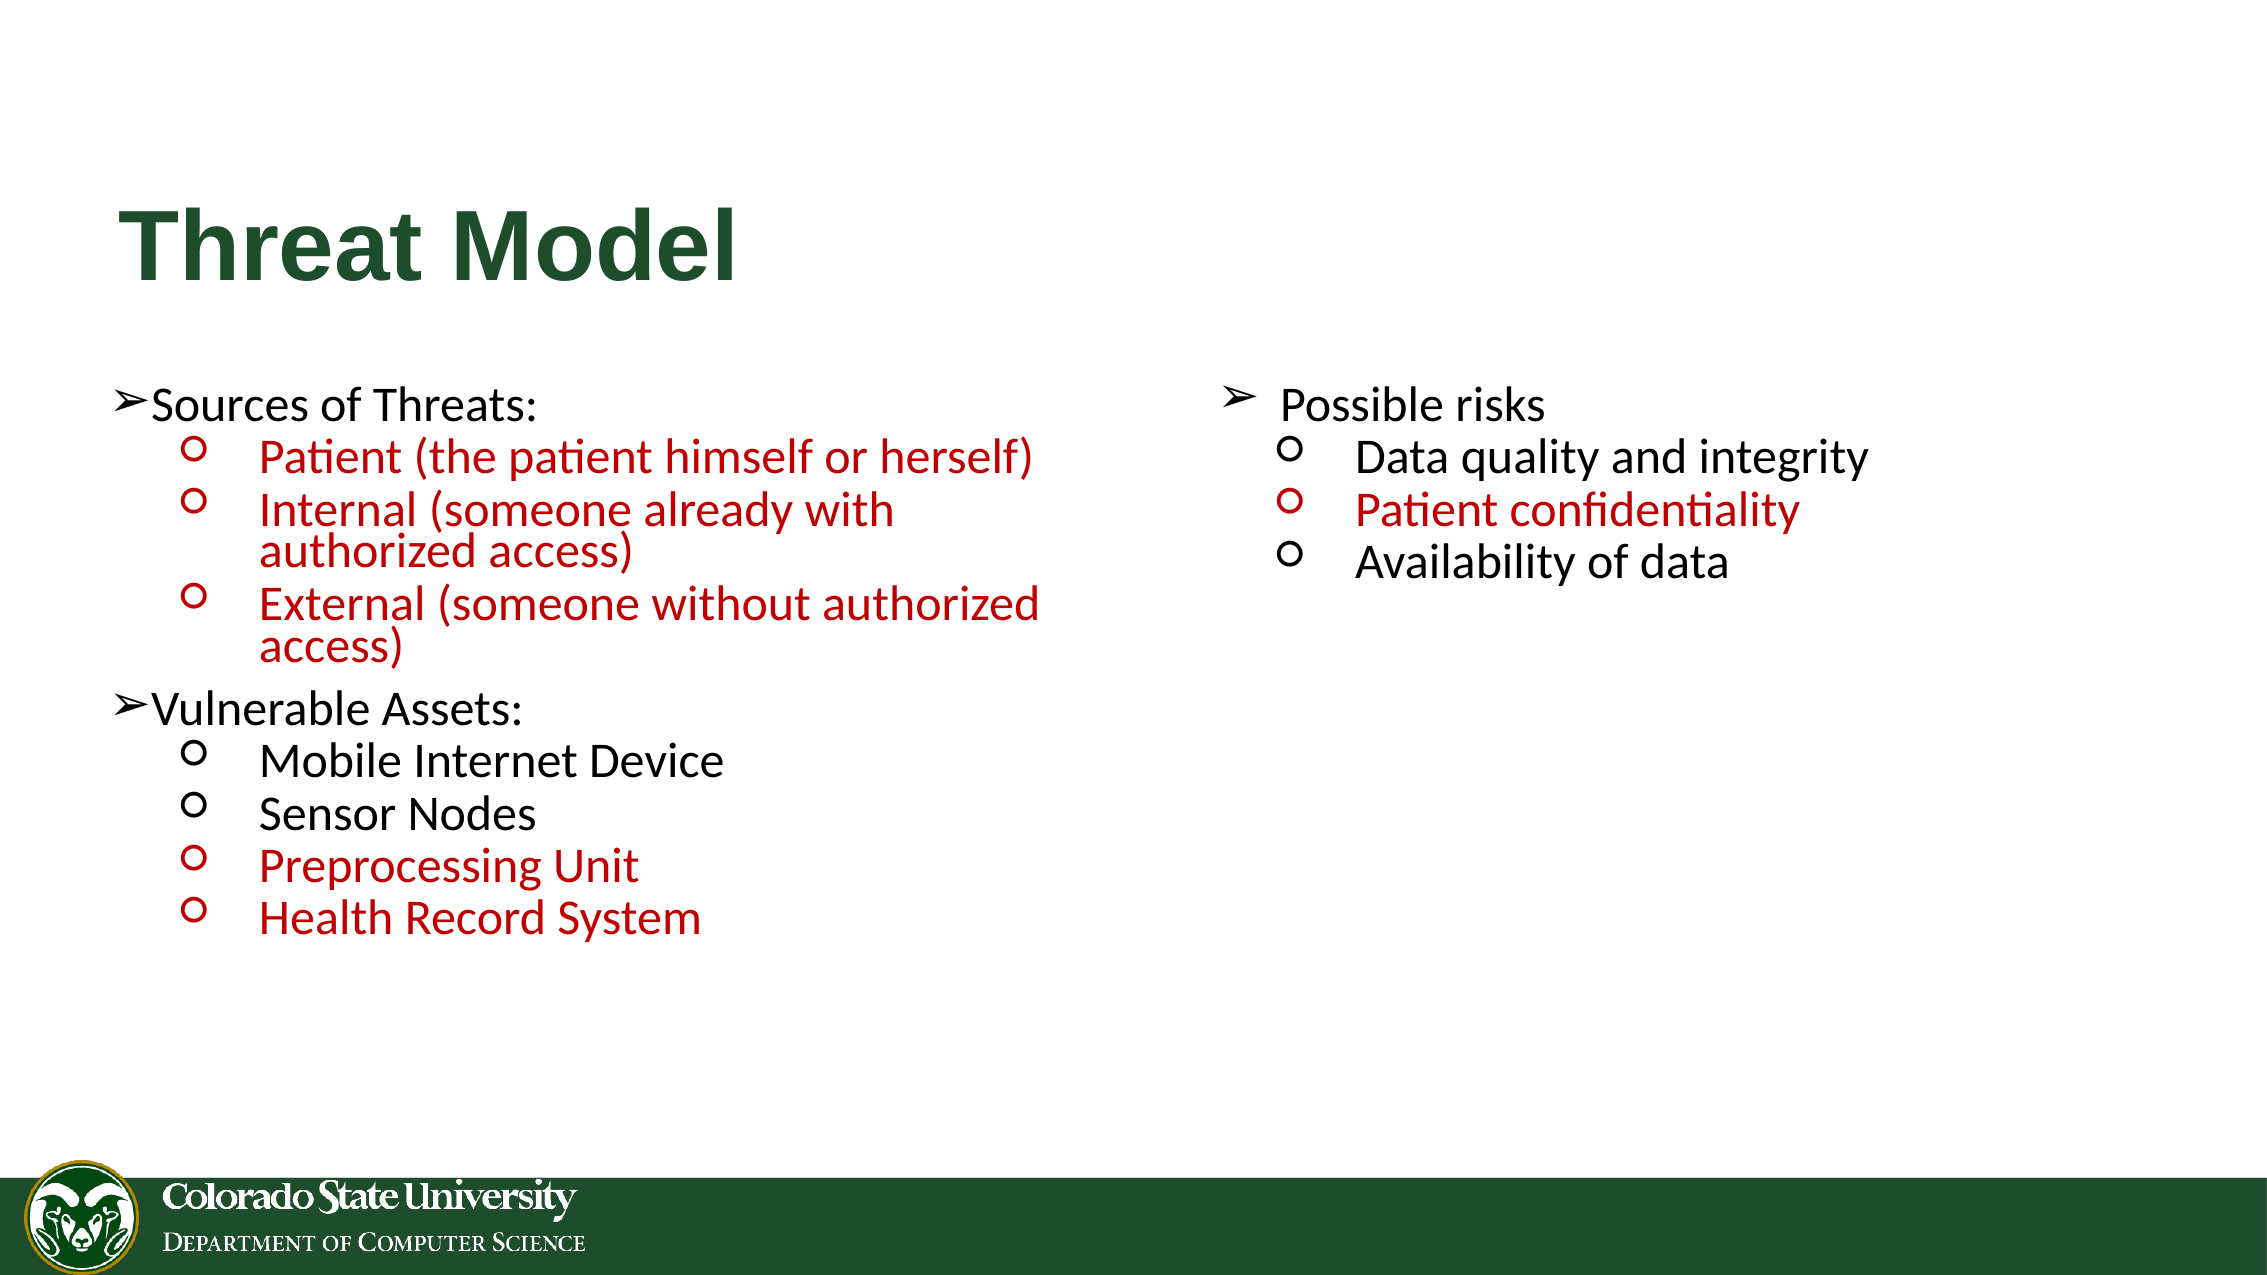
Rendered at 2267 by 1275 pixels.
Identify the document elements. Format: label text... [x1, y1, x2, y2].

list Sources of Threats: Patient (the patient himself or herself) Internal (someone already with authorized access) External (someone without authorized access) Vulnerable Assets: Mobile Internet Device Sensor Nodes Preprocessing Unit Health Record System [94, 372, 1119, 1066]
picture [24, 1160, 585, 1275]
list Possible risks Data quality and integrity Patient confidentiality Availability of data [1190, 372, 2215, 1066]
title Threat Model [103, 148, 2164, 316]
